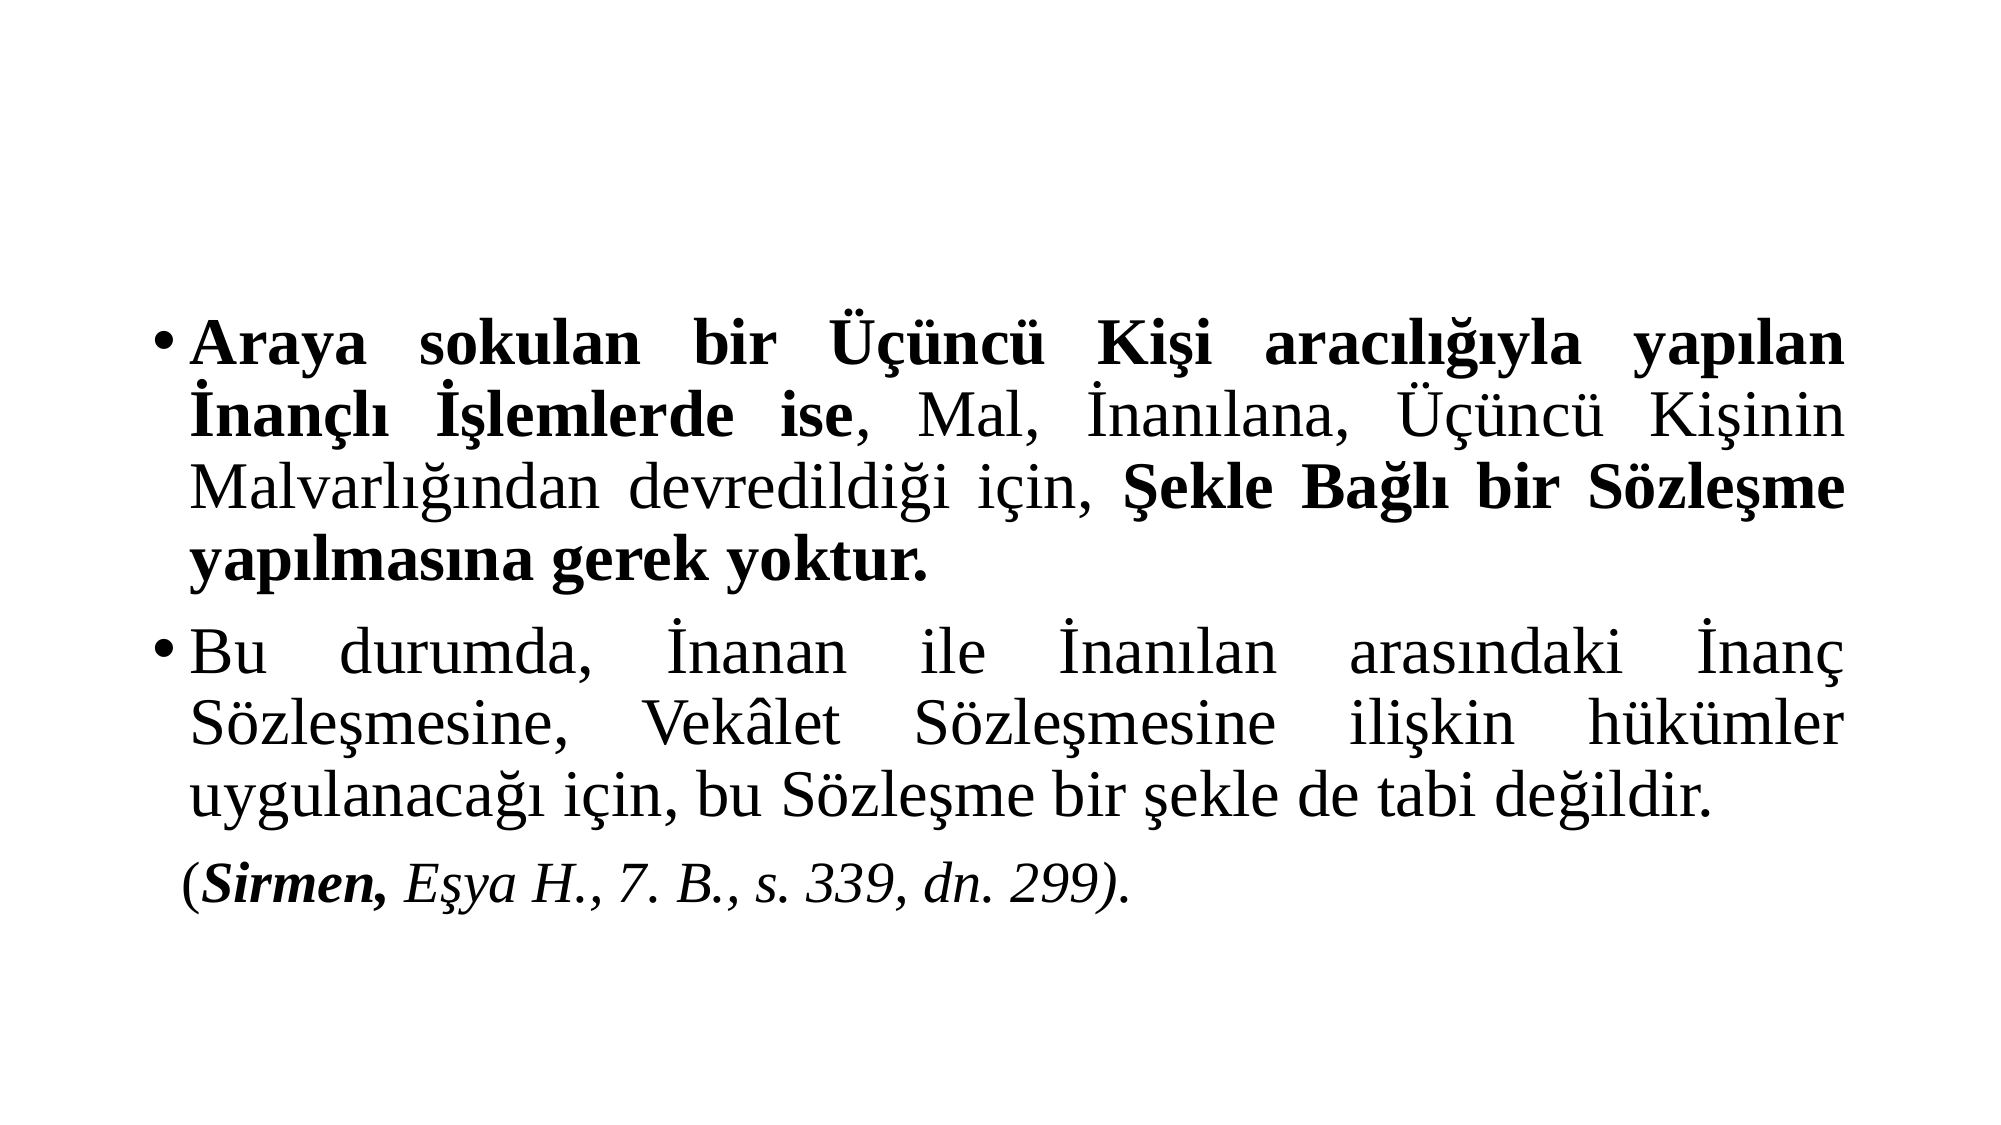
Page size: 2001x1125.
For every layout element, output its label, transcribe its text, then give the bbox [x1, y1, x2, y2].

list Araya sokulan bir Üçüncü Kişi aracılığıyla yapılan İnançlı İşlemlerde ise, Mal, İnanılana, Üçüncü Kişinin Malvarlığından devredildiği için, Şekle Bağlı bir Sözleşme yapılmasına gerek yoktur. Bu durumda, İnanan ile İnanılan arasındaki İnanç Sözleşmesine, Vekâlet Sözleşmesine ilişkin hükümler uygulanacağı için, bu Sözleşme bir şekle de tabi değildir. (Sirmen, Eşya H., 7. B., s. 339, dn. 299). [137, 299, 1863, 1014]
